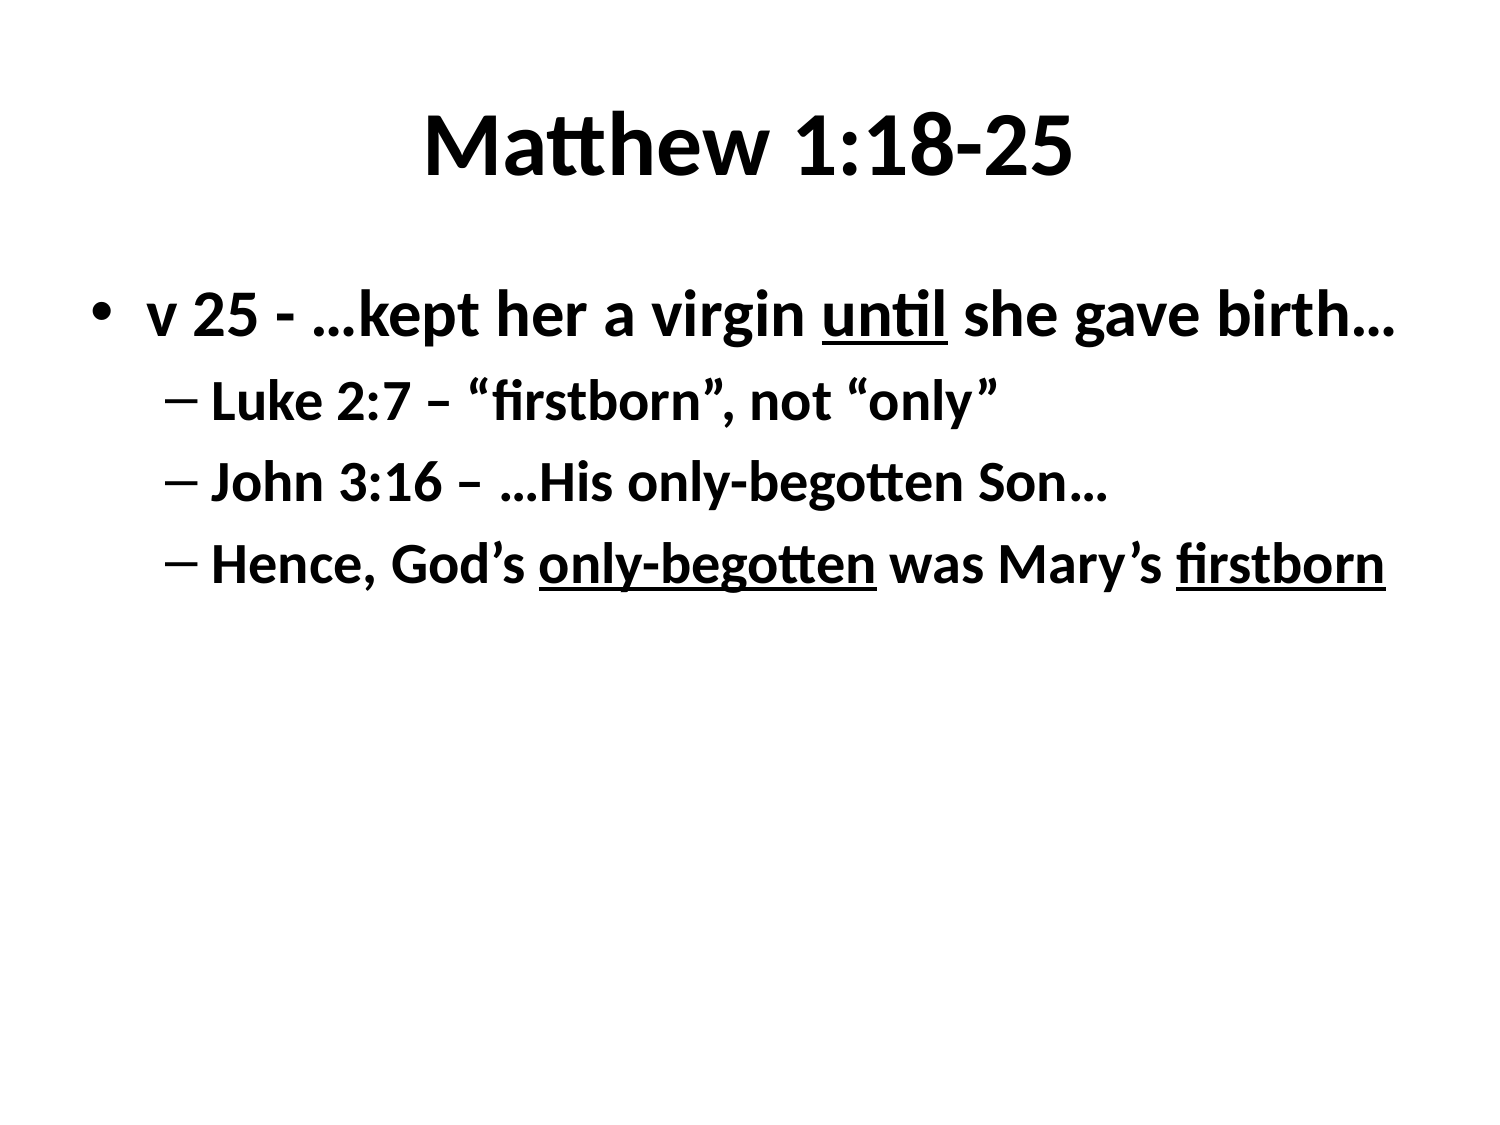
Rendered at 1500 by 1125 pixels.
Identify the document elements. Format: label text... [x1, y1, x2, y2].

list v 25 - …kept her a virgin until she gave birth… Luke 2:7 – “firstborn”, not “only” John 3:16 – …His only-begotten Son… Hence, God’s only-begotten was Mary’s firstborn [75, 262, 1425, 1125]
title Matthew 1:18-25 [75, 45, 1425, 233]
